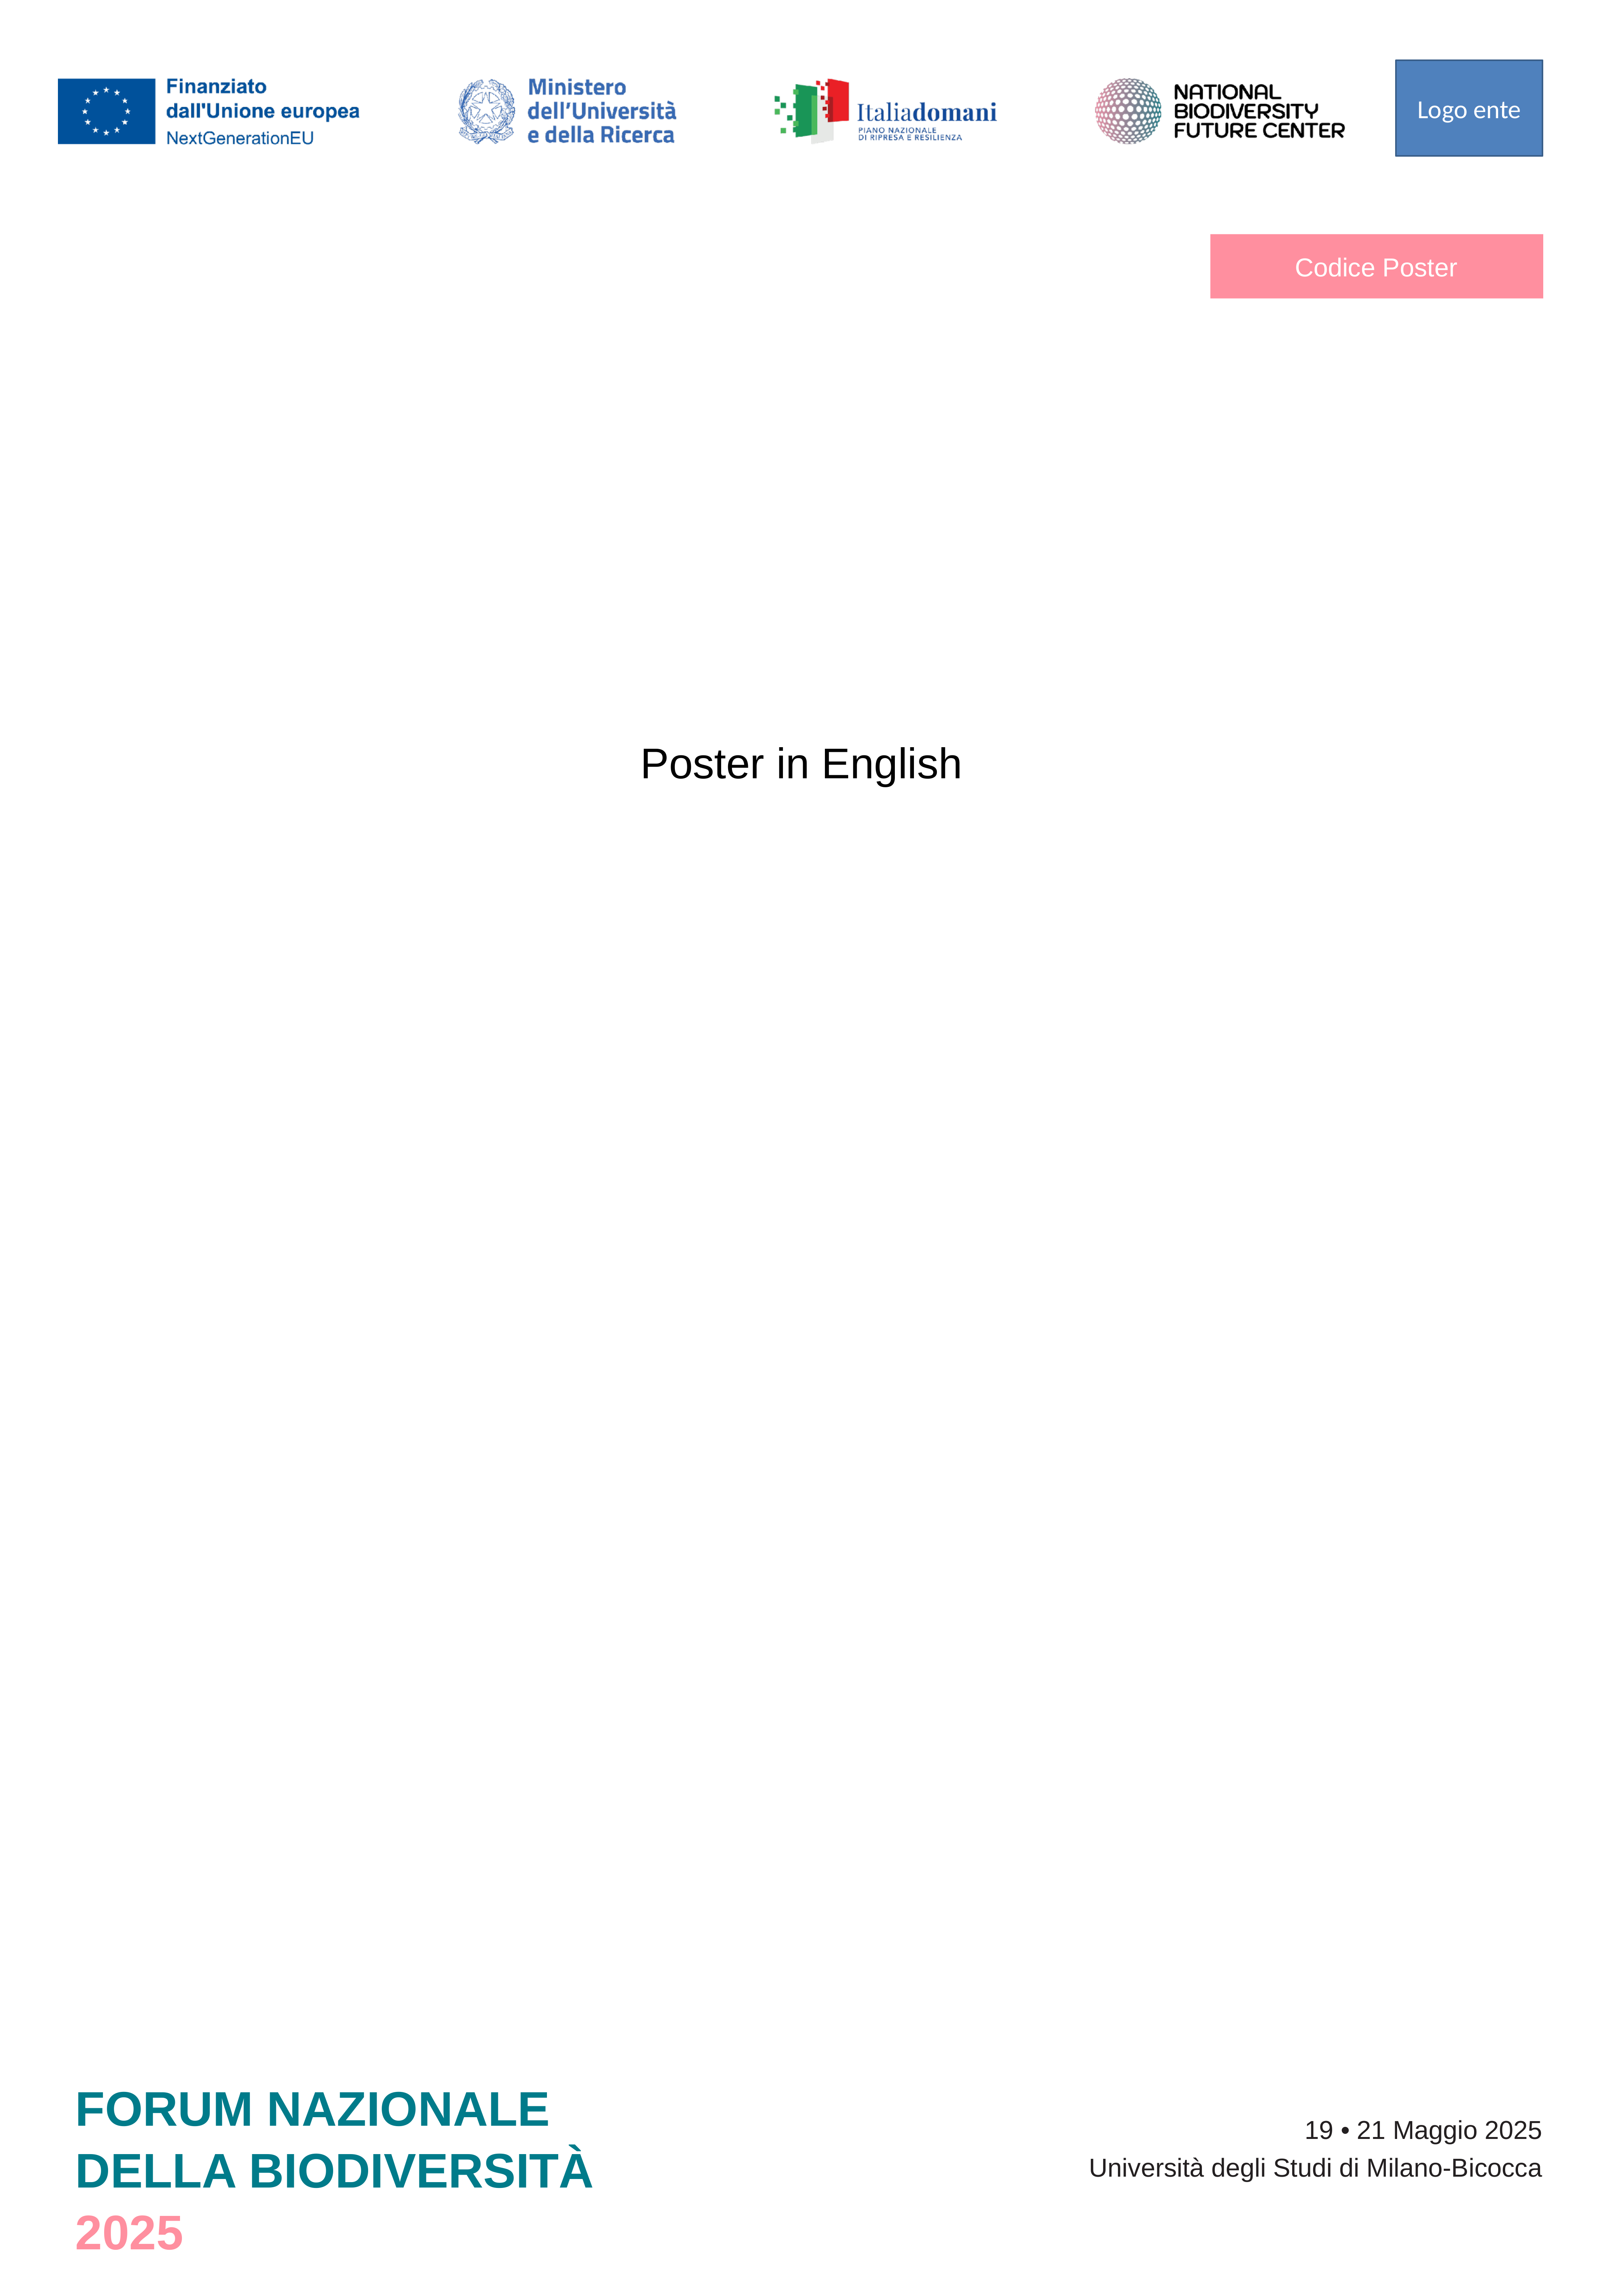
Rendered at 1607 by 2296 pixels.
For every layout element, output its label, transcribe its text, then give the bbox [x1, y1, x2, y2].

text_box Logo ente [1396, 60, 1543, 156]
text_box FORUM NAZIONALE DELLA BIODIVERSITÀ 2025 [73, 2065, 674, 2259]
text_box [1210, 234, 1544, 299]
text_box Poster in English [630, 730, 977, 792]
text_box 19 • 21 Maggio 2025 Università degli Studi di Milano-Bicocca [1038, 2102, 1544, 2182]
picture [58, 78, 1345, 145]
